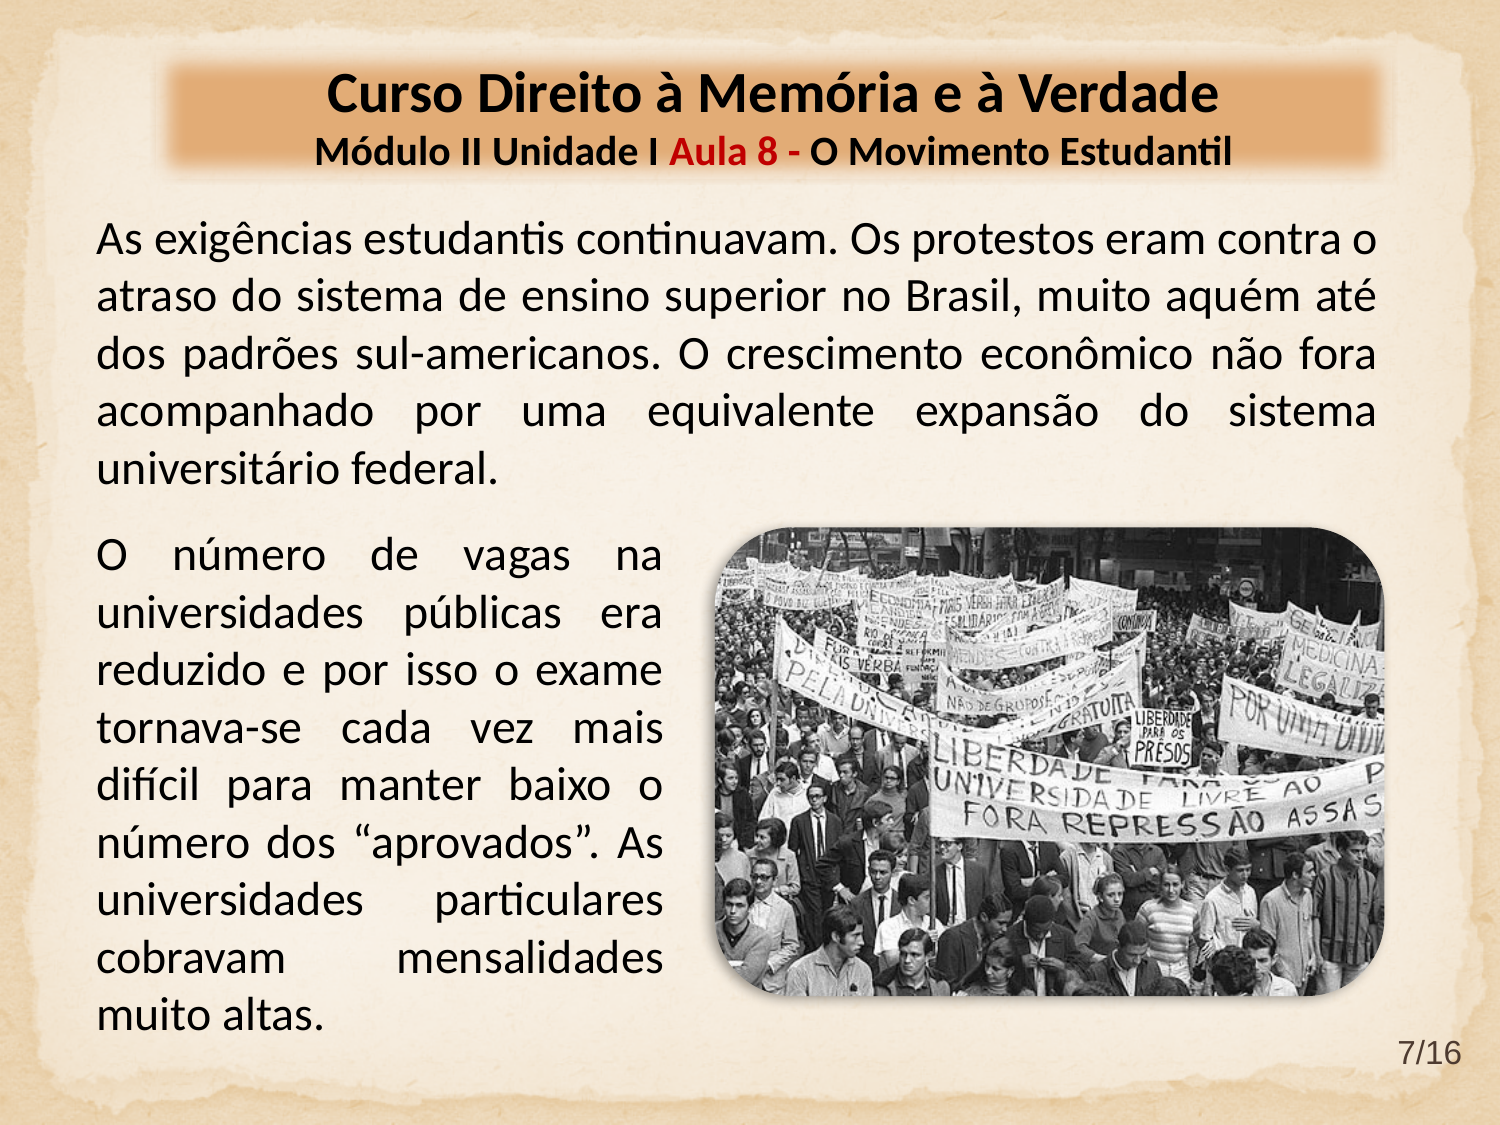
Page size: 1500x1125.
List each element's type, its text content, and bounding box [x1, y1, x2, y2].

text_box As exigências estudantis continuavam. Os protestos eram contra o atraso do sistema de ensino superior no Brasil, muito aquém até dos padrões sul-americanos. O crescimento econômico não fora acompanhado por uma equivalente expansão do sistema universitário federal. [82, 199, 1395, 502]
text_box O número de vagas na universidades públicas era reduzido e por isso o exame tornava-se cada vez mais difícil para manter baixo o número dos “aprovados”. As universidades particulares cobravam mensalidades muito altas. [81, 515, 680, 1048]
text_box Curso Direito à Memória e à Verdade Módulo II Unidade I Aula 8 - O Movimento Estudantil [183, 79, 1365, 152]
slide_number 7/16 [1379, 1014, 1480, 1089]
picture [714, 527, 1385, 997]
